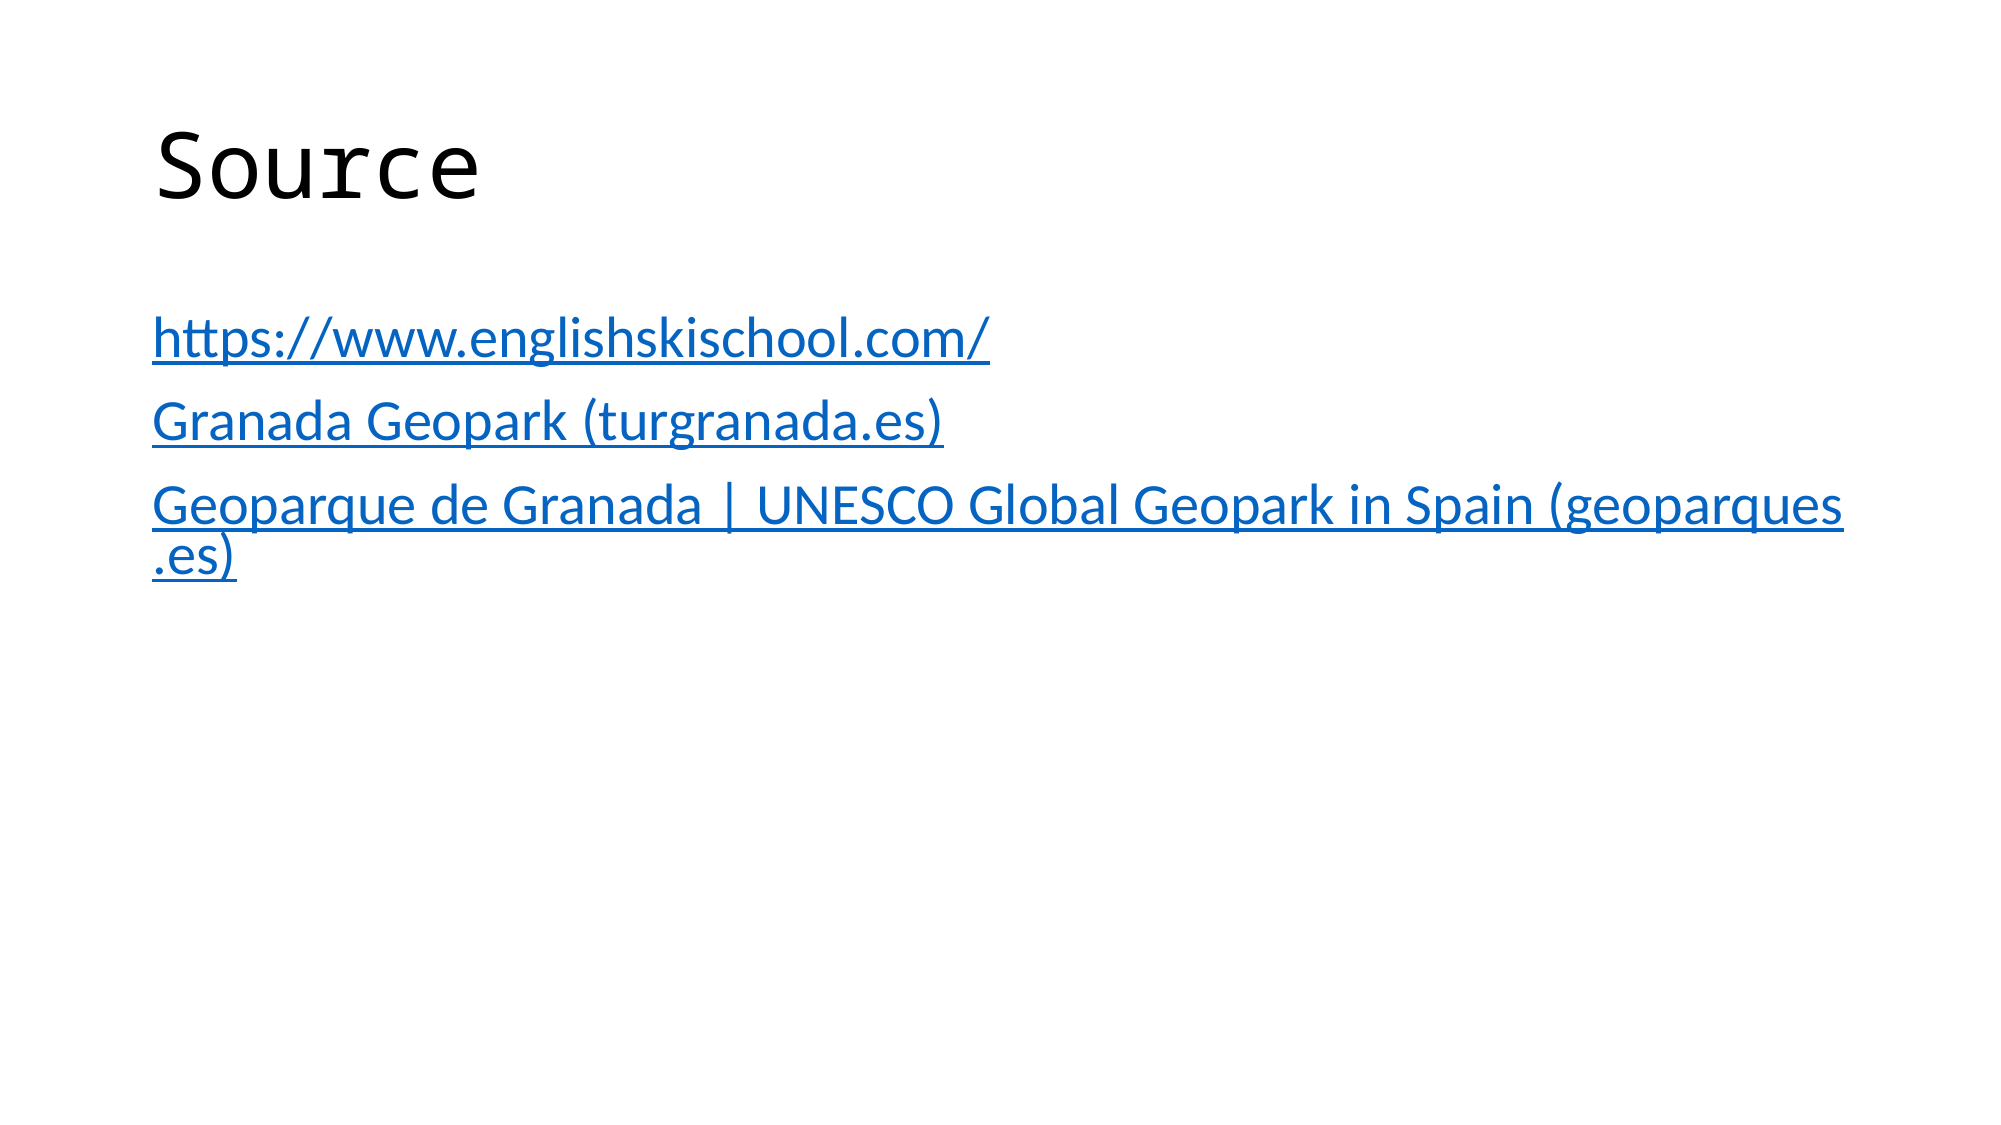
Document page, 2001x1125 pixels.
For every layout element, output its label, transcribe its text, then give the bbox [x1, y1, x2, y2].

list https://www.englishskischool.com/ Granada Geopark (turgranada.es) Geoparque de Granada | UNESCO Global Geopark in Spain (geoparques.es) [137, 299, 1863, 1014]
title Source [137, 59, 1863, 278]
